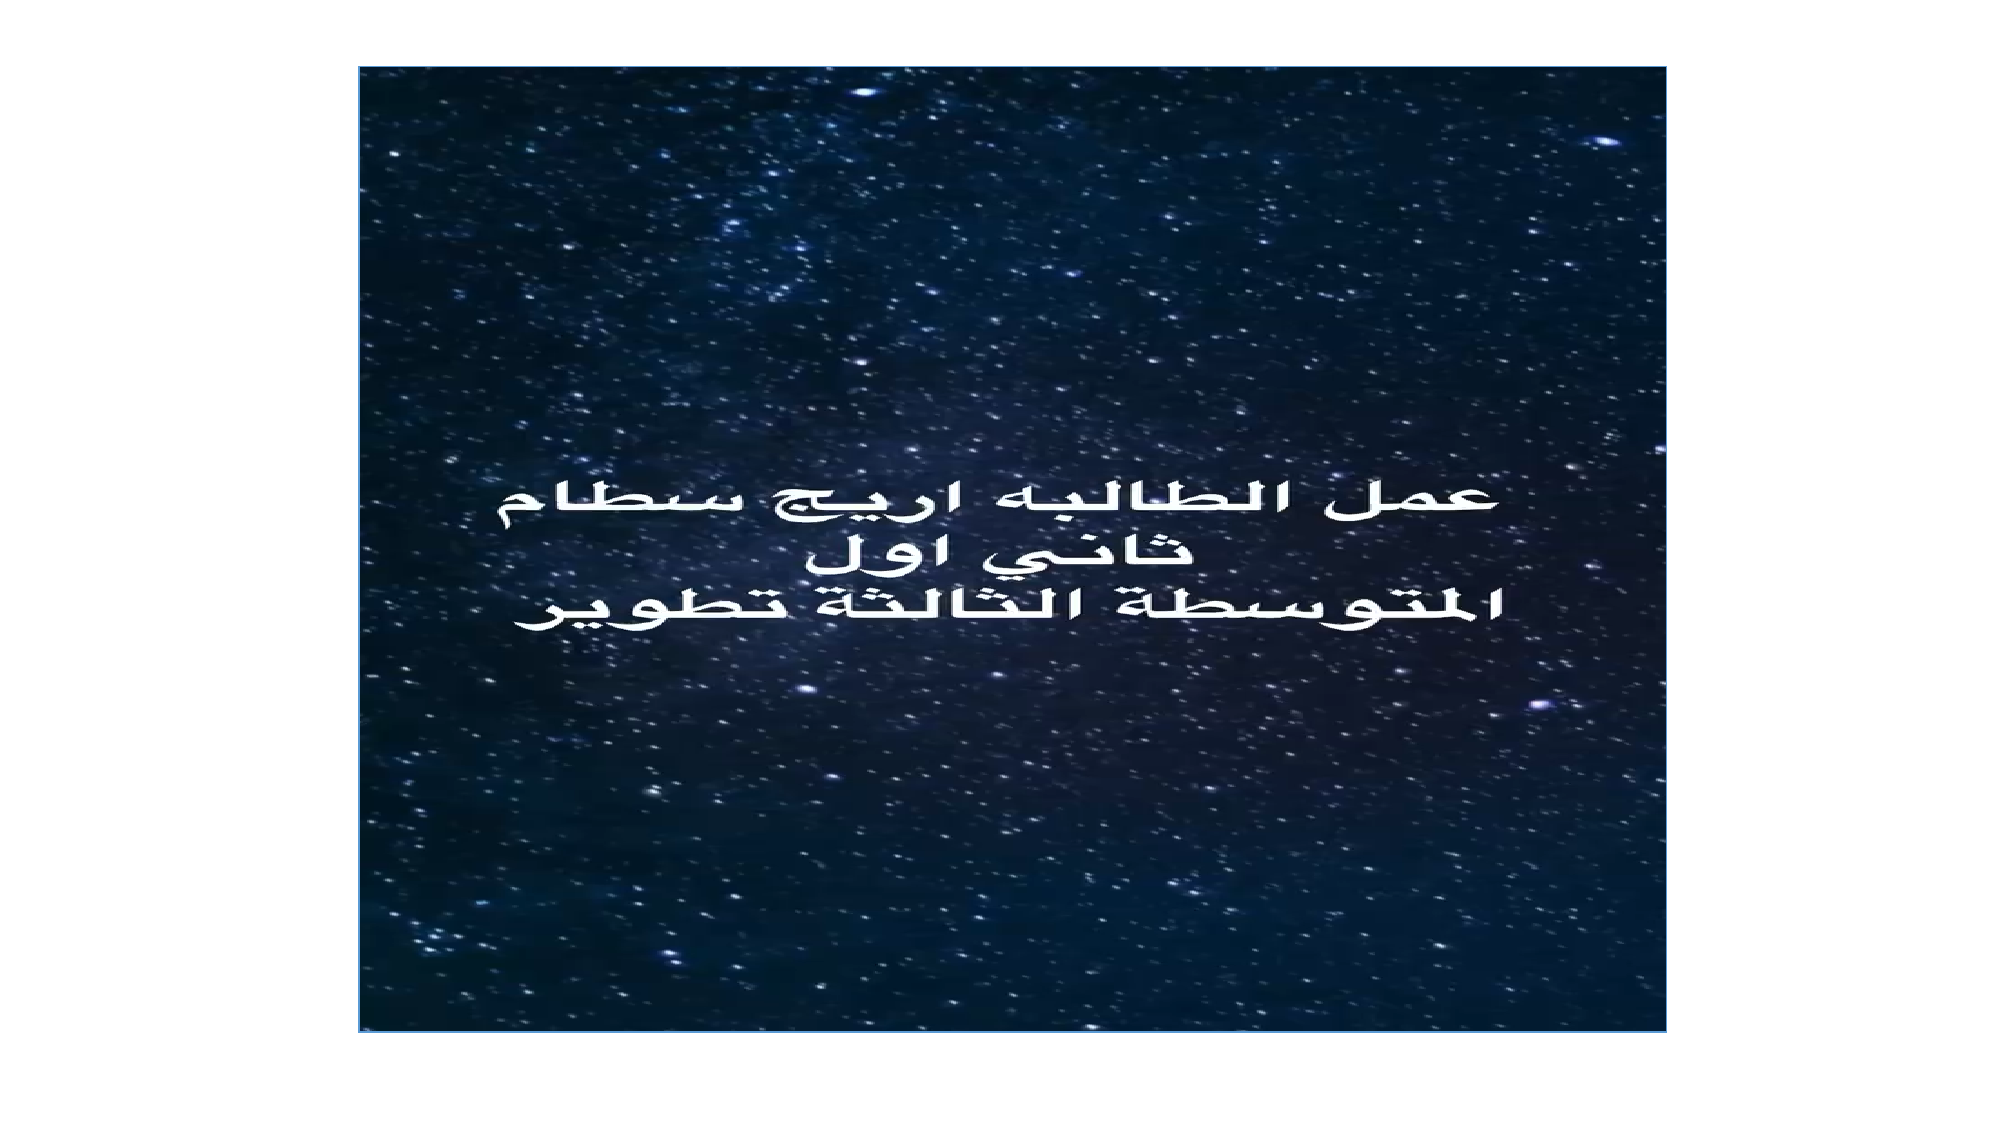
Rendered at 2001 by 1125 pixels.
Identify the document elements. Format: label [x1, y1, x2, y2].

text_box [359, 67, 1666, 1032]
